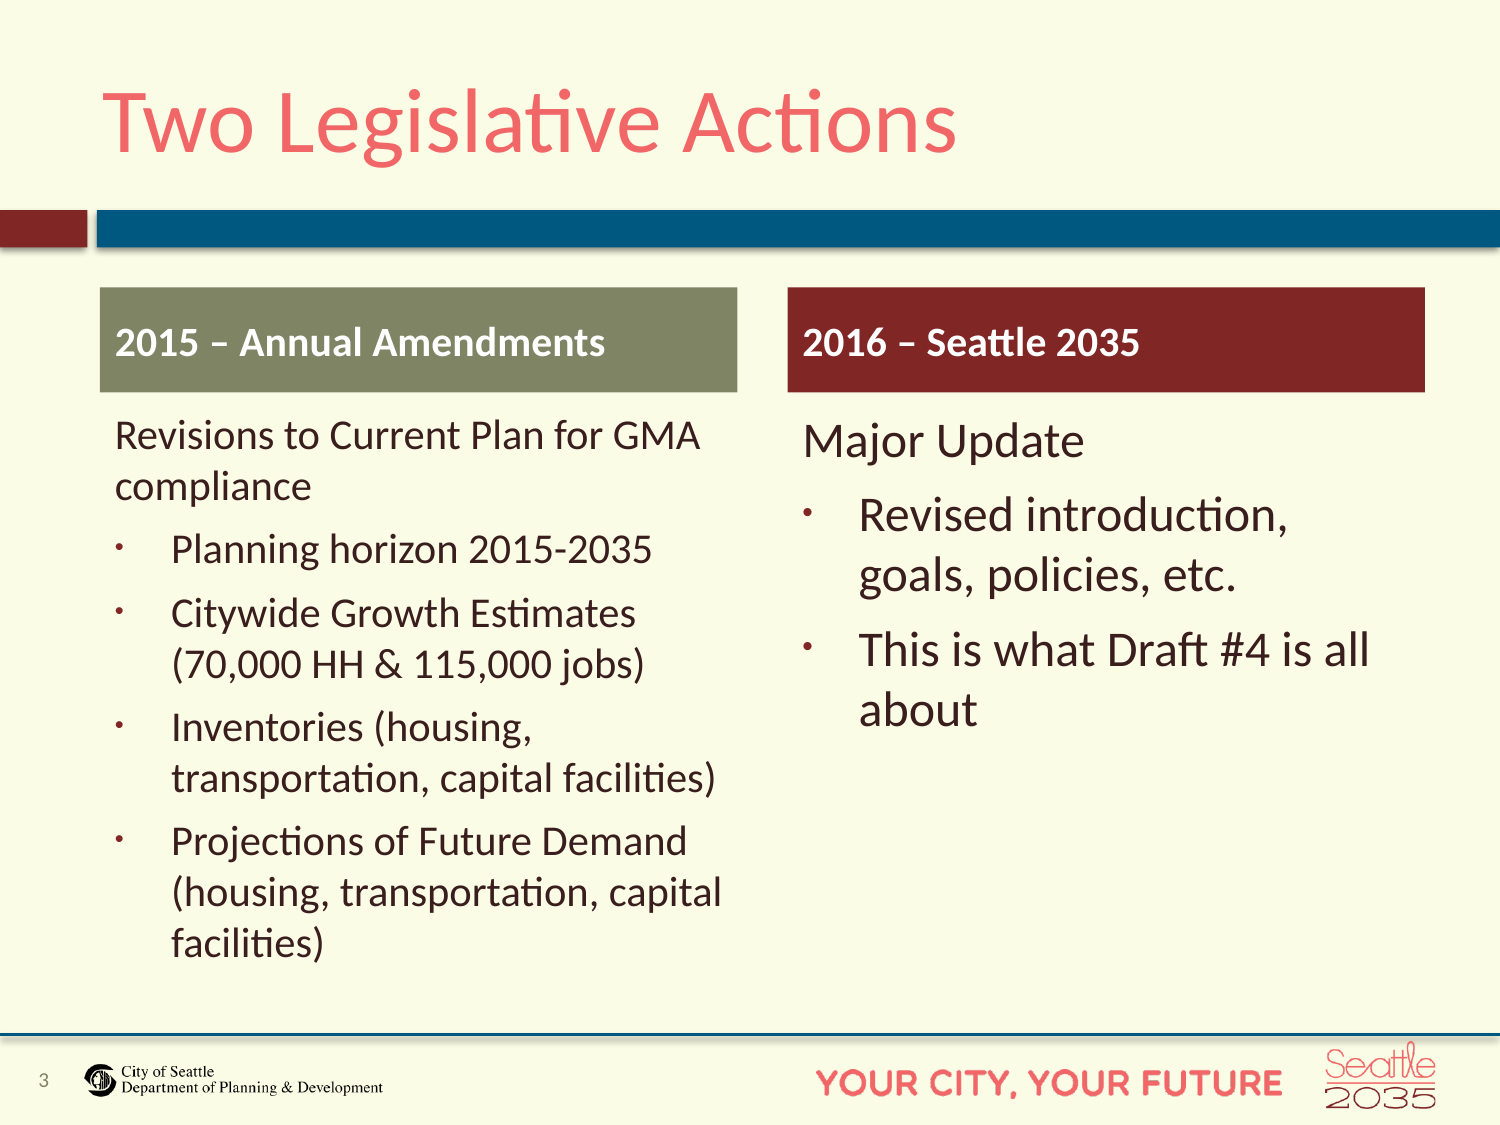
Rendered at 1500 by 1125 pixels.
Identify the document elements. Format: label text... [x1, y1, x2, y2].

picture [816, 1069, 1282, 1099]
list 2015 – Annual Amendments [99, 287, 738, 393]
picture [1325, 1041, 1436, 1111]
list Revisions to Current Plan for GMA compliance Planning horizon 2015-2035 Citywide Growth Estimates (70,000 HH & 115,000 jobs) Inventories (housing, transportation, capital facilities) Projections of Future Demand (housing, transportation, capital facilities) [99, 399, 738, 988]
title Two Legislative Actions [87, 44, 1425, 188]
picture [72, 1053, 389, 1103]
list 2016 – Seattle 2035 [787, 287, 1425, 393]
list Major Update Revised introduction, goals, policies, etc. This is what Draft #4 is all about [787, 399, 1425, 988]
